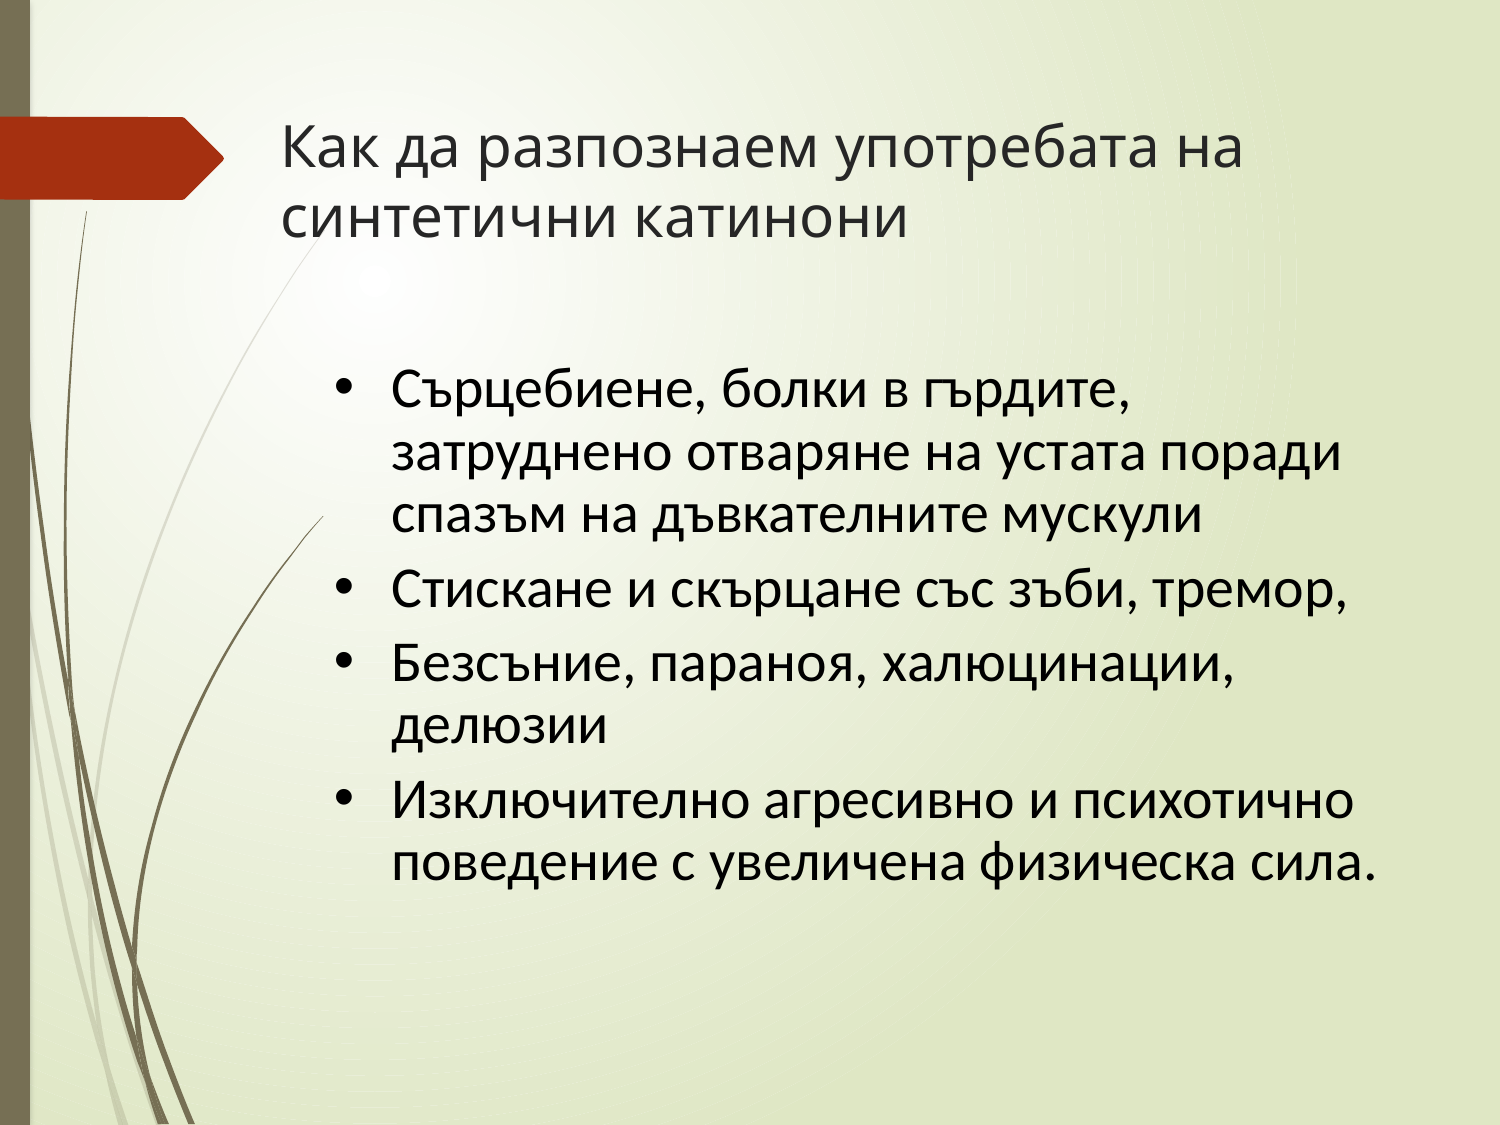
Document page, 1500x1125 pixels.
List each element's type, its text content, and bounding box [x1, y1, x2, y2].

title Как да разпознаем употребата на синтетични катинони [265, 101, 1347, 312]
list Сърцебиене, болки в гърдите, затруднено отваряне на устата поради спазъм на дъвкателните мускули Стискане и скърцане със зъби, тремор, Безсъние, параноя, халюцинации, делюзии Изключително агресивно и психотично поведение с увеличена физическа сила. [318, 350, 1400, 970]
